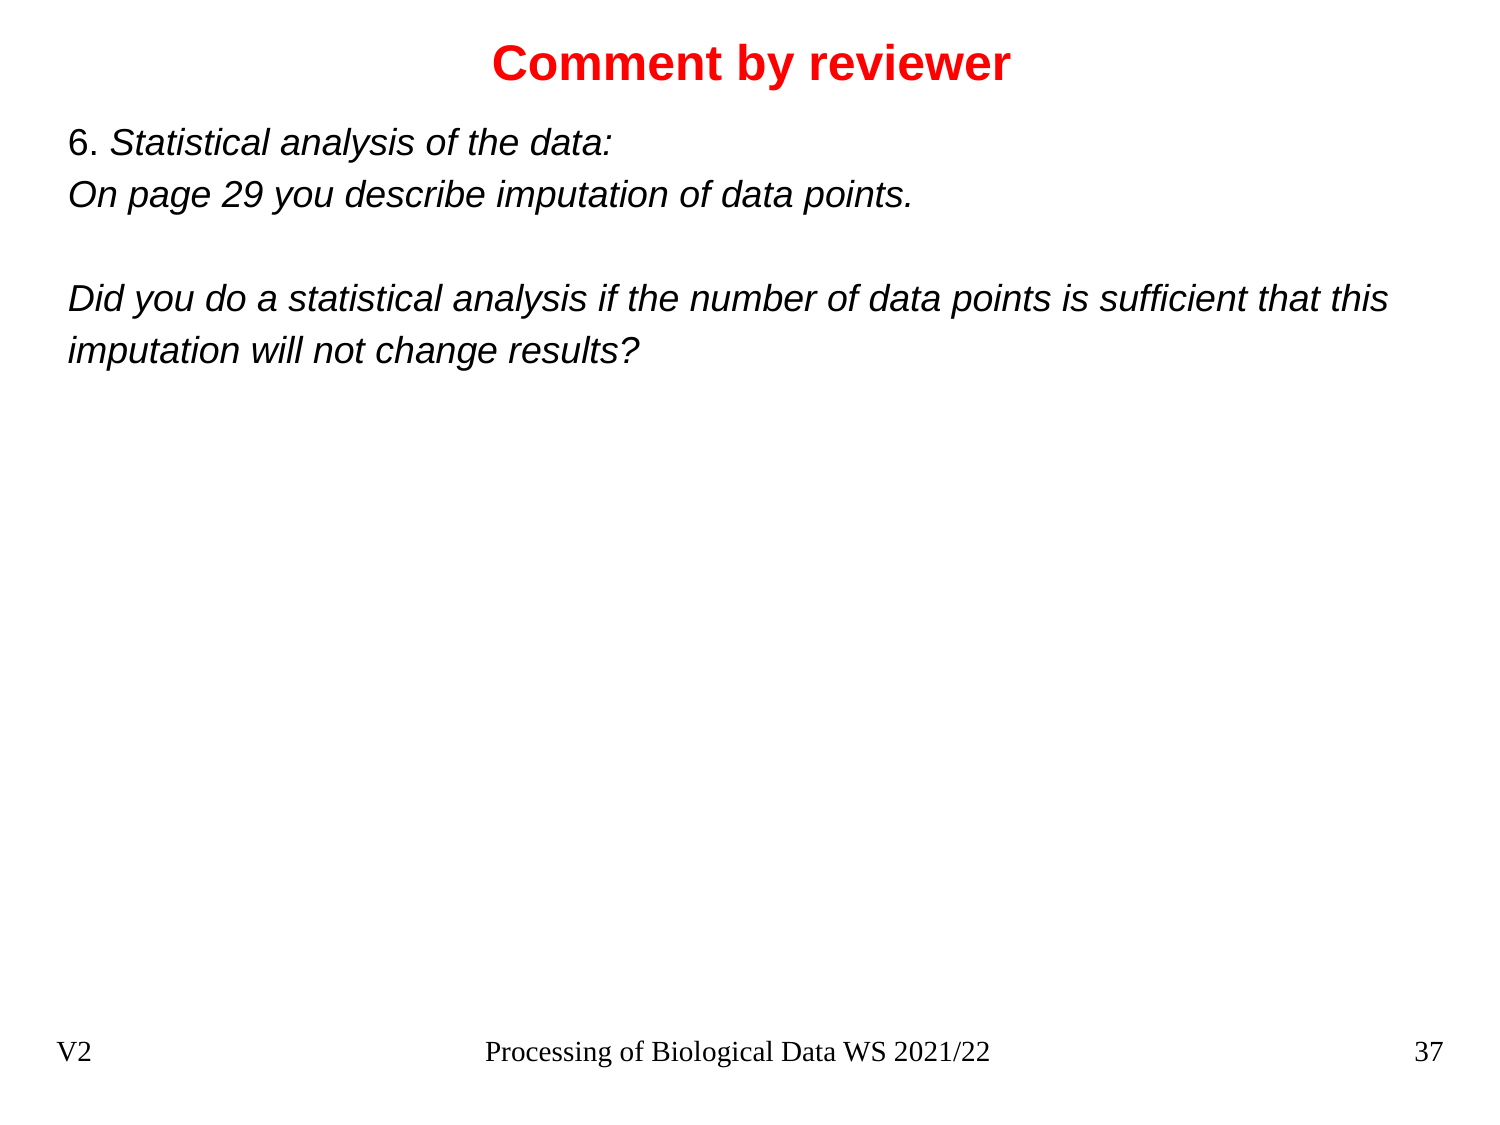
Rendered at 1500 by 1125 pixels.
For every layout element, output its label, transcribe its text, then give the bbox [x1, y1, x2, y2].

footer Processing of Biological Data WS 2021/22 [466, 1024, 1011, 1101]
text_box 6. Statistical analysis of the data: On page 29 you describe imputation of data points. Did you do a statistical analysis if the number of data points is sufficient that this imputation will not change results? [53, 103, 1447, 379]
slide_number 37 [1074, 1024, 1460, 1101]
title Comment by reviewer [76, 19, 1427, 102]
slide_number V2 [40, 1024, 426, 1101]
